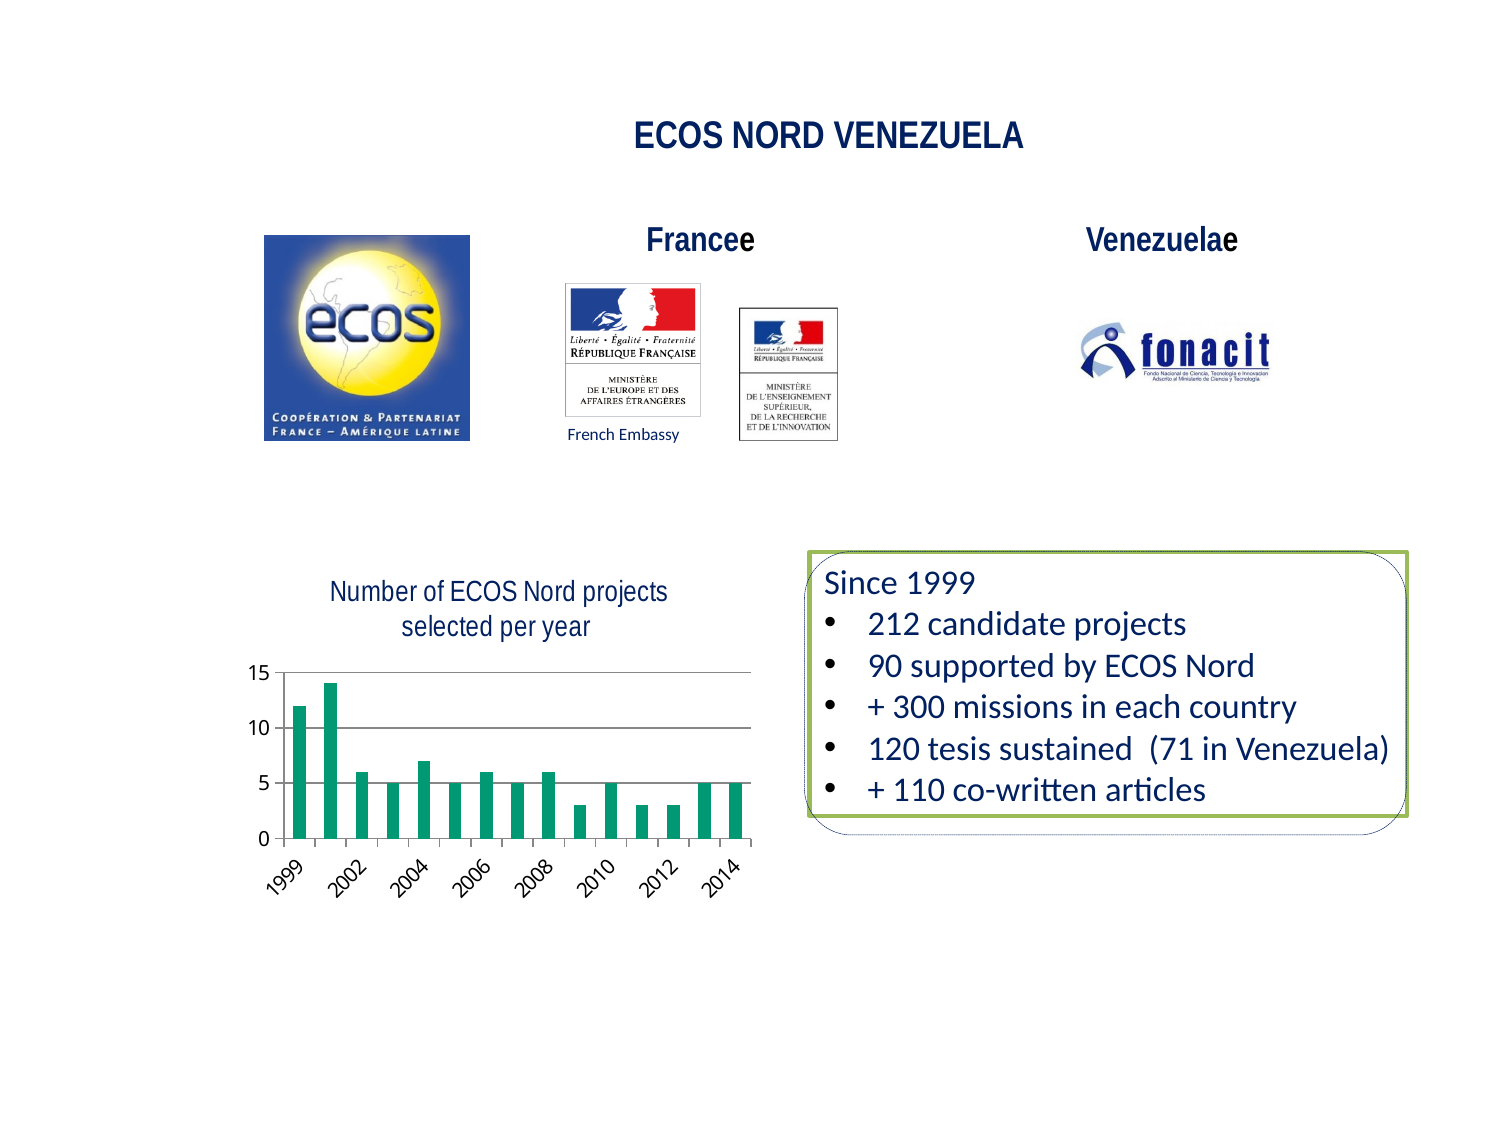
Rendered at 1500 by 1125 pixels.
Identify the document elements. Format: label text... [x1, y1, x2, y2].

chart [236, 549, 762, 912]
picture [264, 235, 470, 442]
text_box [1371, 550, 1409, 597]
text_box Francee [531, 209, 870, 266]
text_box Venezuelae [993, 209, 1331, 266]
text_box ECOS NORD VENEZUELA [499, 102, 1176, 164]
text_box French Embassy [552, 416, 714, 452]
picture [1076, 318, 1274, 386]
text_box [802, 549, 1409, 838]
picture [565, 282, 702, 417]
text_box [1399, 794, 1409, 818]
picture [738, 306, 838, 442]
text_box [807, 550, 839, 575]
